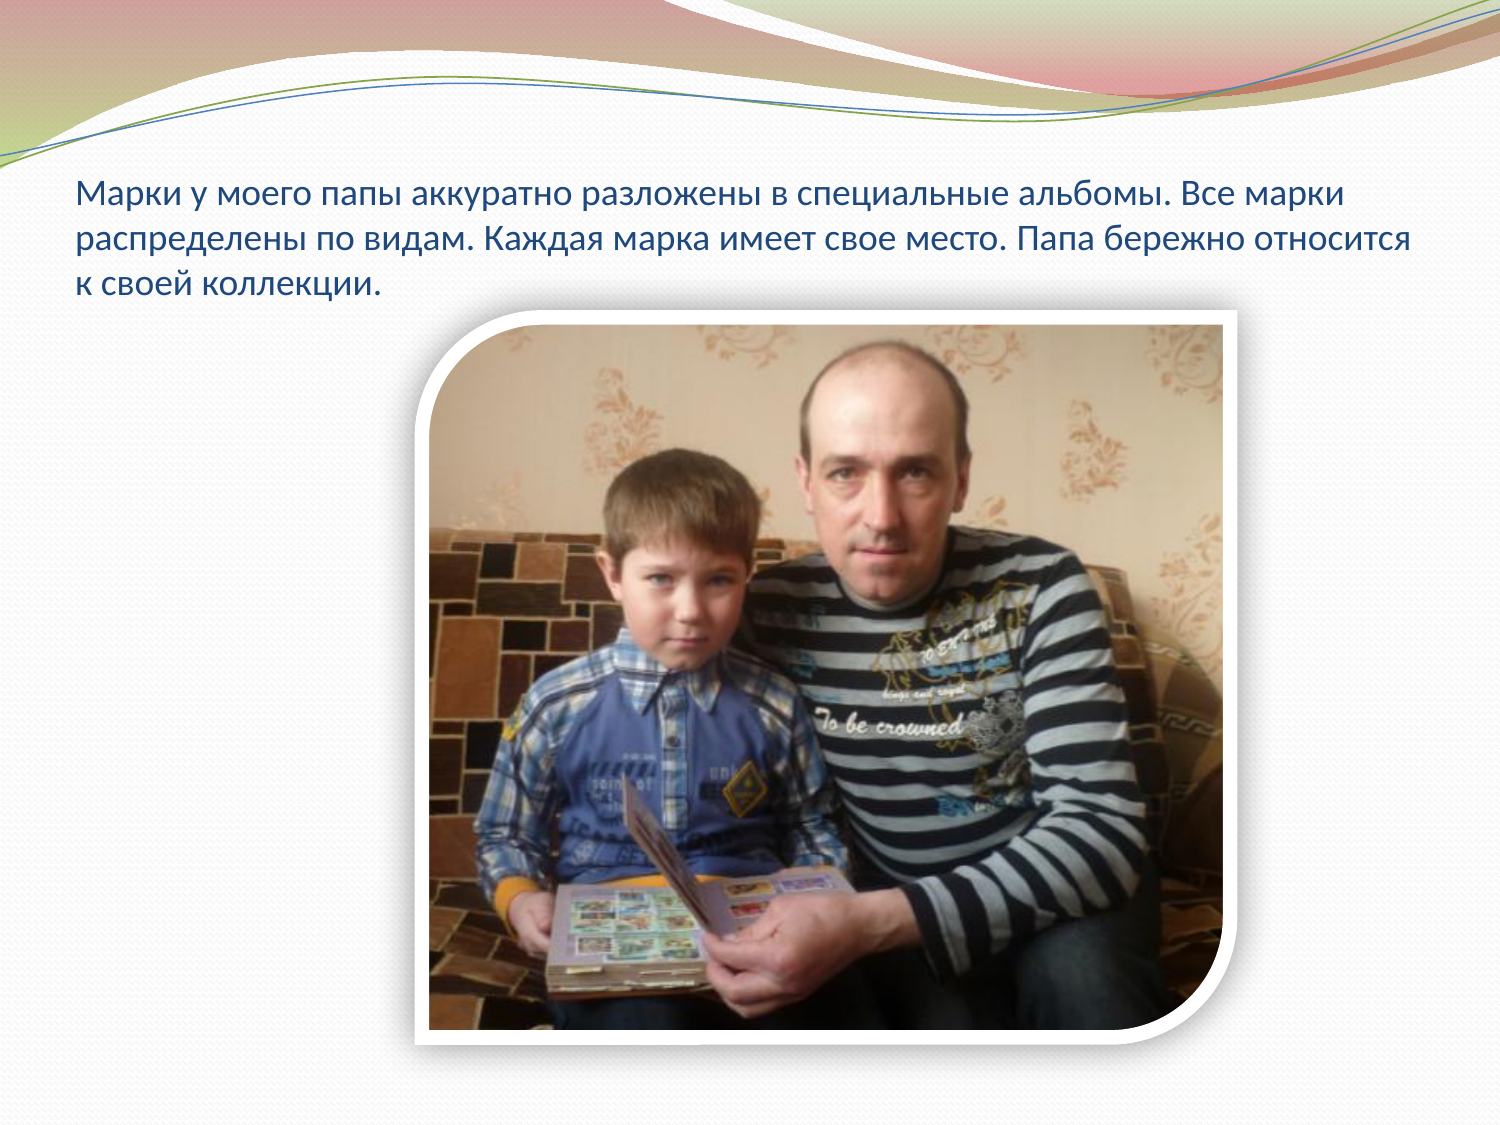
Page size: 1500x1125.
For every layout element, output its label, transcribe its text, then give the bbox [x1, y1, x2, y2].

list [421, 317, 1231, 1038]
title Марки у моего папы аккуратно разложены в специальные альбомы. Все марки распределены по видам. Каждая марка имеет свое место. Папа бережно относится к своей коллекции. [75, 115, 1425, 303]
